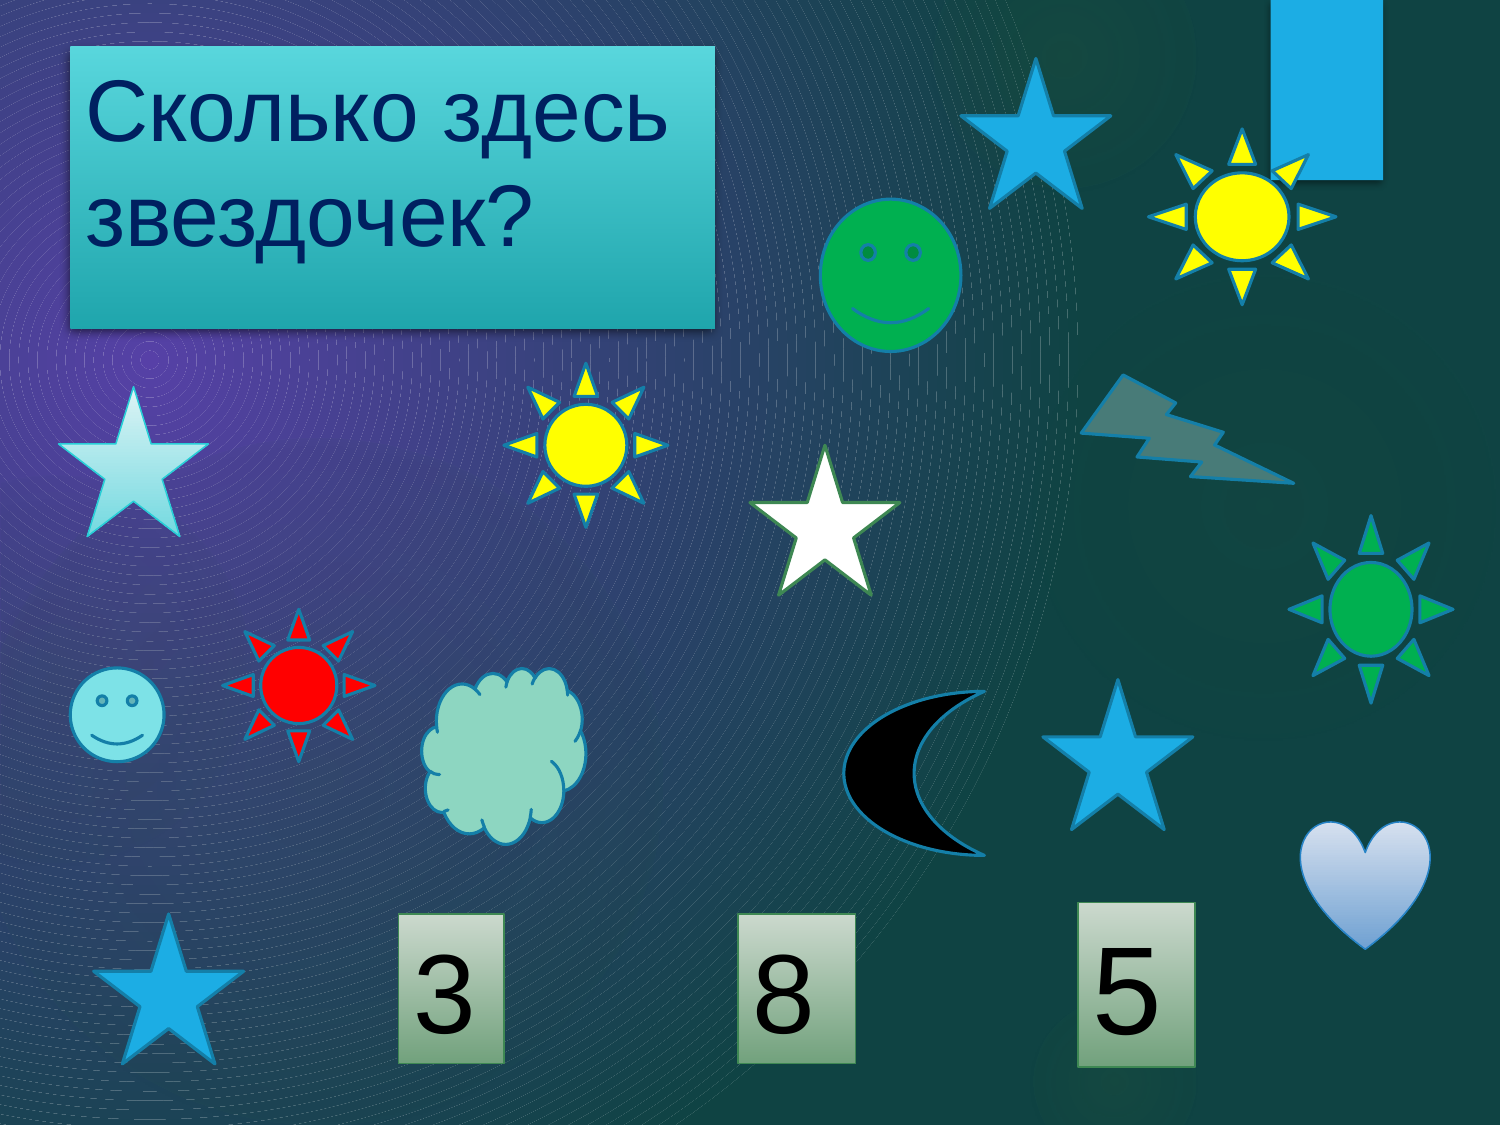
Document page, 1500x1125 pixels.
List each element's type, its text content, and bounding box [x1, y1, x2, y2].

text_box [68, 666, 166, 764]
text_box [243, 630, 276, 663]
text_box [818, 197, 963, 354]
text_box [633, 431, 670, 459]
text_box [1270, 243, 1310, 281]
text_box 3 [398, 913, 505, 1064]
text_box [1311, 541, 1347, 581]
text_box [1287, 594, 1324, 625]
text_box [234, 996, 398, 1057]
text_box [572, 492, 600, 529]
text_box [259, 645, 339, 726]
text_box [842, 689, 986, 857]
text_box [959, 56, 1113, 210]
text_box [610, 469, 646, 505]
title Сколько здесь звездочек? [70, 46, 715, 329]
text_box [321, 630, 355, 663]
text_box [1270, 153, 1310, 191]
text_box [1174, 153, 1214, 191]
text_box [572, 361, 600, 398]
text_box 5 [1077, 902, 1196, 1068]
text_box [1395, 541, 1431, 581]
text_box [92, 912, 246, 1066]
text_box [1193, 171, 1291, 263]
text_box [1079, 373, 1296, 485]
text_box [243, 708, 276, 741]
text_box [543, 402, 629, 488]
text_box [610, 385, 646, 421]
text_box [1041, 678, 1195, 831]
text_box [748, 443, 902, 597]
text_box [526, 469, 562, 505]
text_box [286, 607, 312, 642]
text_box [57, 385, 210, 538]
text_box [526, 385, 562, 421]
text_box [342, 673, 377, 698]
text_box [1311, 637, 1347, 677]
text_box [1227, 267, 1258, 307]
text_box [321, 708, 355, 741]
text_box [1227, 127, 1258, 166]
text_box [1357, 663, 1385, 705]
text_box [1357, 514, 1385, 555]
text_box [1395, 637, 1431, 677]
text_box [1299, 821, 1431, 950]
text_box [221, 673, 255, 698]
text_box [1418, 594, 1455, 625]
text_box [1146, 202, 1188, 231]
text_box [1174, 243, 1214, 281]
text_box [1328, 560, 1414, 658]
text_box 8 [737, 913, 856, 1064]
text_box [502, 431, 539, 459]
text_box [420, 666, 588, 846]
text_box [1296, 202, 1338, 231]
text_box [286, 729, 312, 764]
